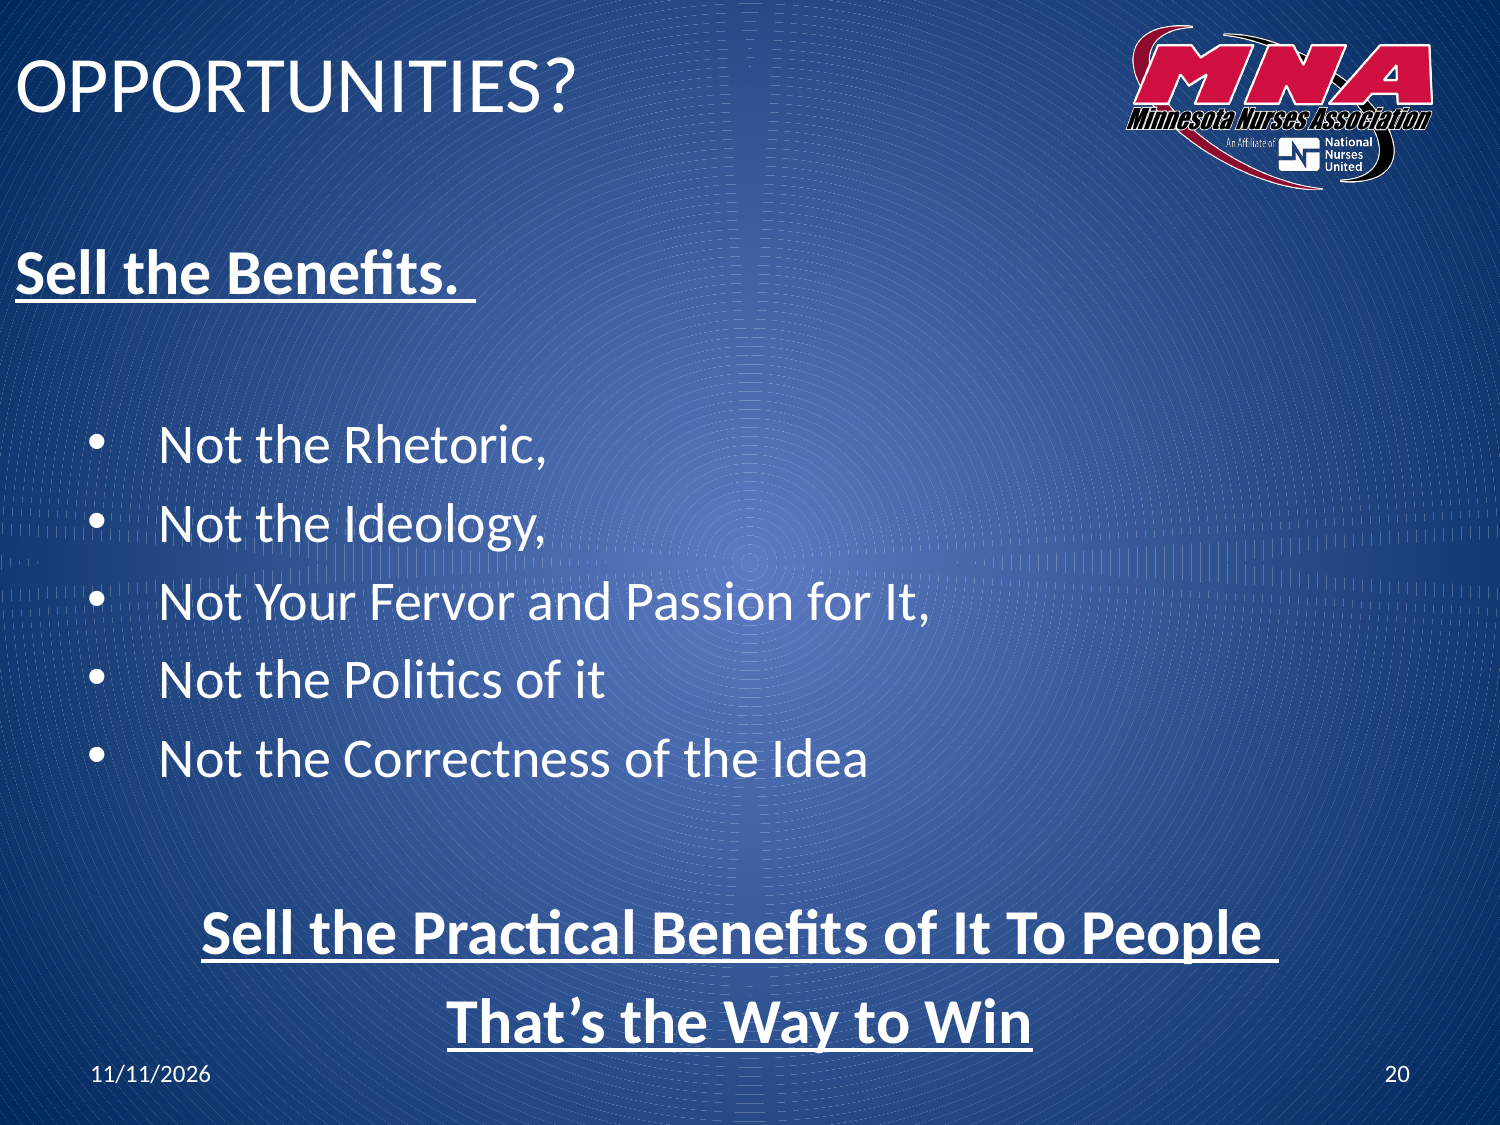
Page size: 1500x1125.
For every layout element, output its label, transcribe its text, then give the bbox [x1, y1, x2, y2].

subtitle OPPORTUNITIES? Sell the Benefits. Not the Rhetoric, Not the Ideology, Not Your Fervor and Passion for It, Not the Politics of it Not the Correctness of the Idea Sell the Practical Benefits of It To People That’s the Way to Win [0, 24, 1480, 1075]
picture [1124, 24, 1434, 191]
slide_number 20 [1074, 1042, 1425, 1103]
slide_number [75, 1042, 425, 1103]
